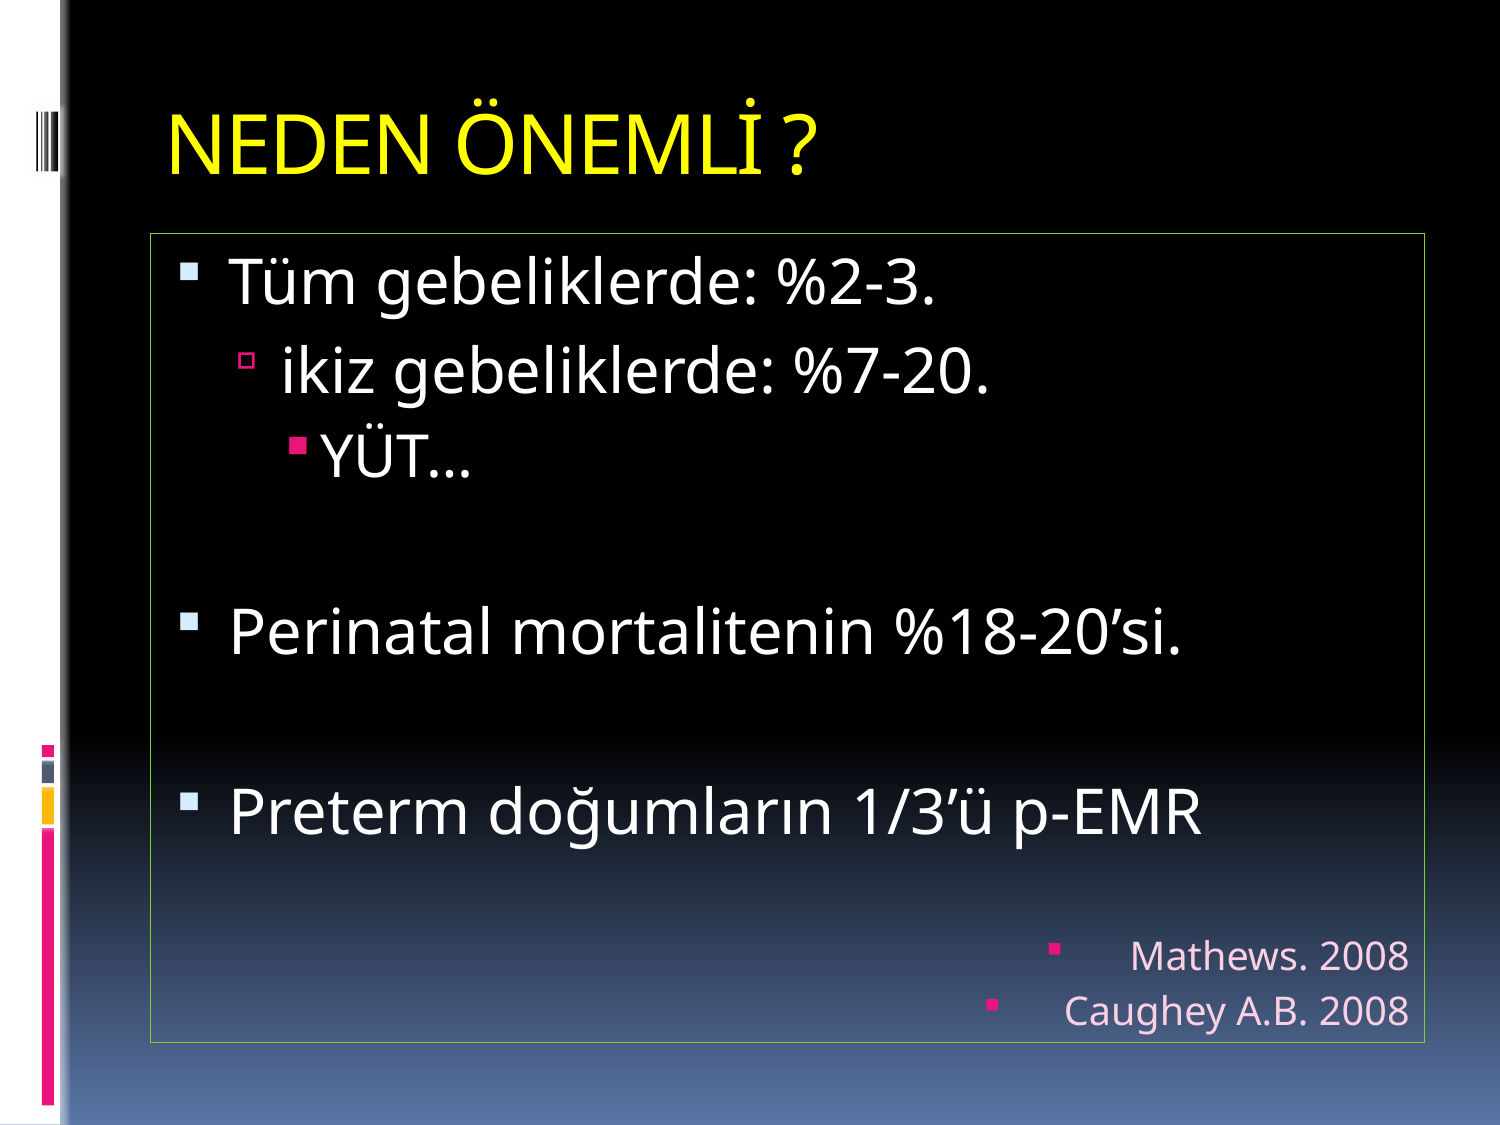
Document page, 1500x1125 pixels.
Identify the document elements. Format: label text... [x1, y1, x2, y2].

list Tüm gebeliklerde: %2-3. ikiz gebeliklerde: %7-20. YÜT… Perinatal mortalitenin %18-20’si. Preterm doğumların 1/3’ü p-EMR Mathews. 2008 Caughey A.B. 2008 [150, 233, 1425, 1043]
title neden önemlİ ? [150, 83, 1425, 233]
